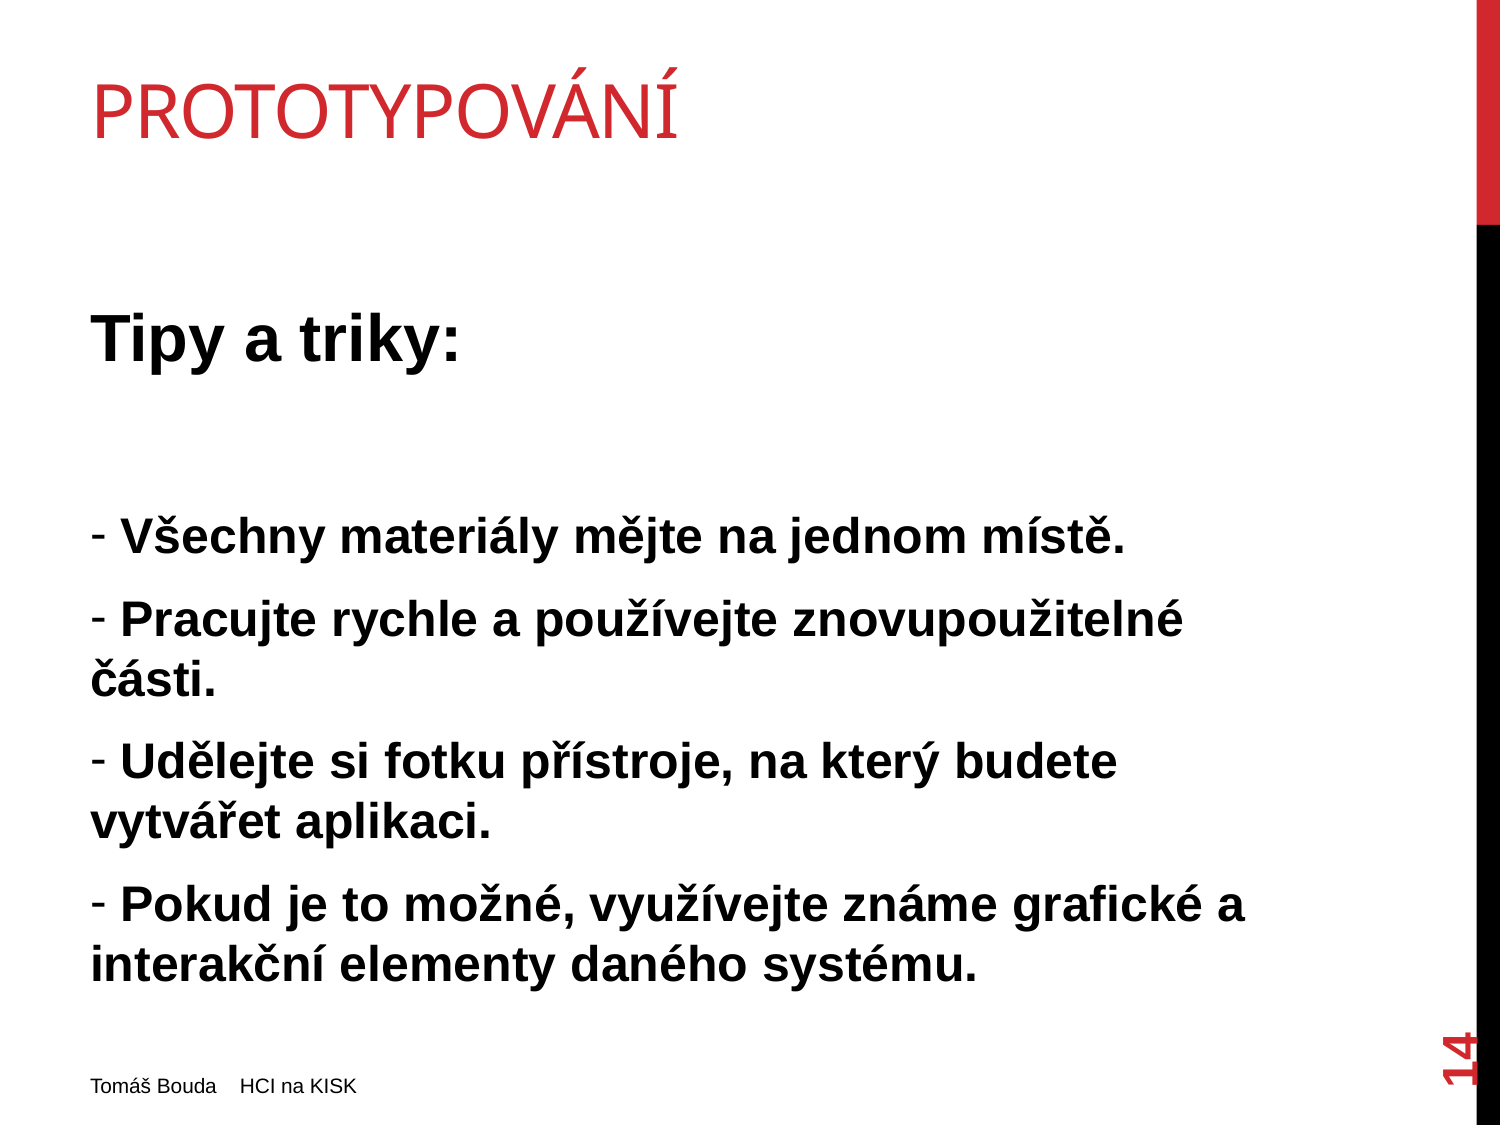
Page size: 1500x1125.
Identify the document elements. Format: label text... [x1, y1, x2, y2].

list Tipy a triky: Všechny materiály mějte na jednom místě. Pracujte rychle a používejte znovupoužitelné části. Udělejte si fotku přístroje, na který budete vytvářet aplikaci. Pokud je to možné, využívejte známe grafické a interakční elementy daného systému. [75, 287, 1325, 1071]
title Prototypování [75, 25, 1025, 161]
footer Tomáš Bouda HCI na KISK [75, 1065, 638, 1112]
slide_number 14 [1427, 887, 1488, 1104]
